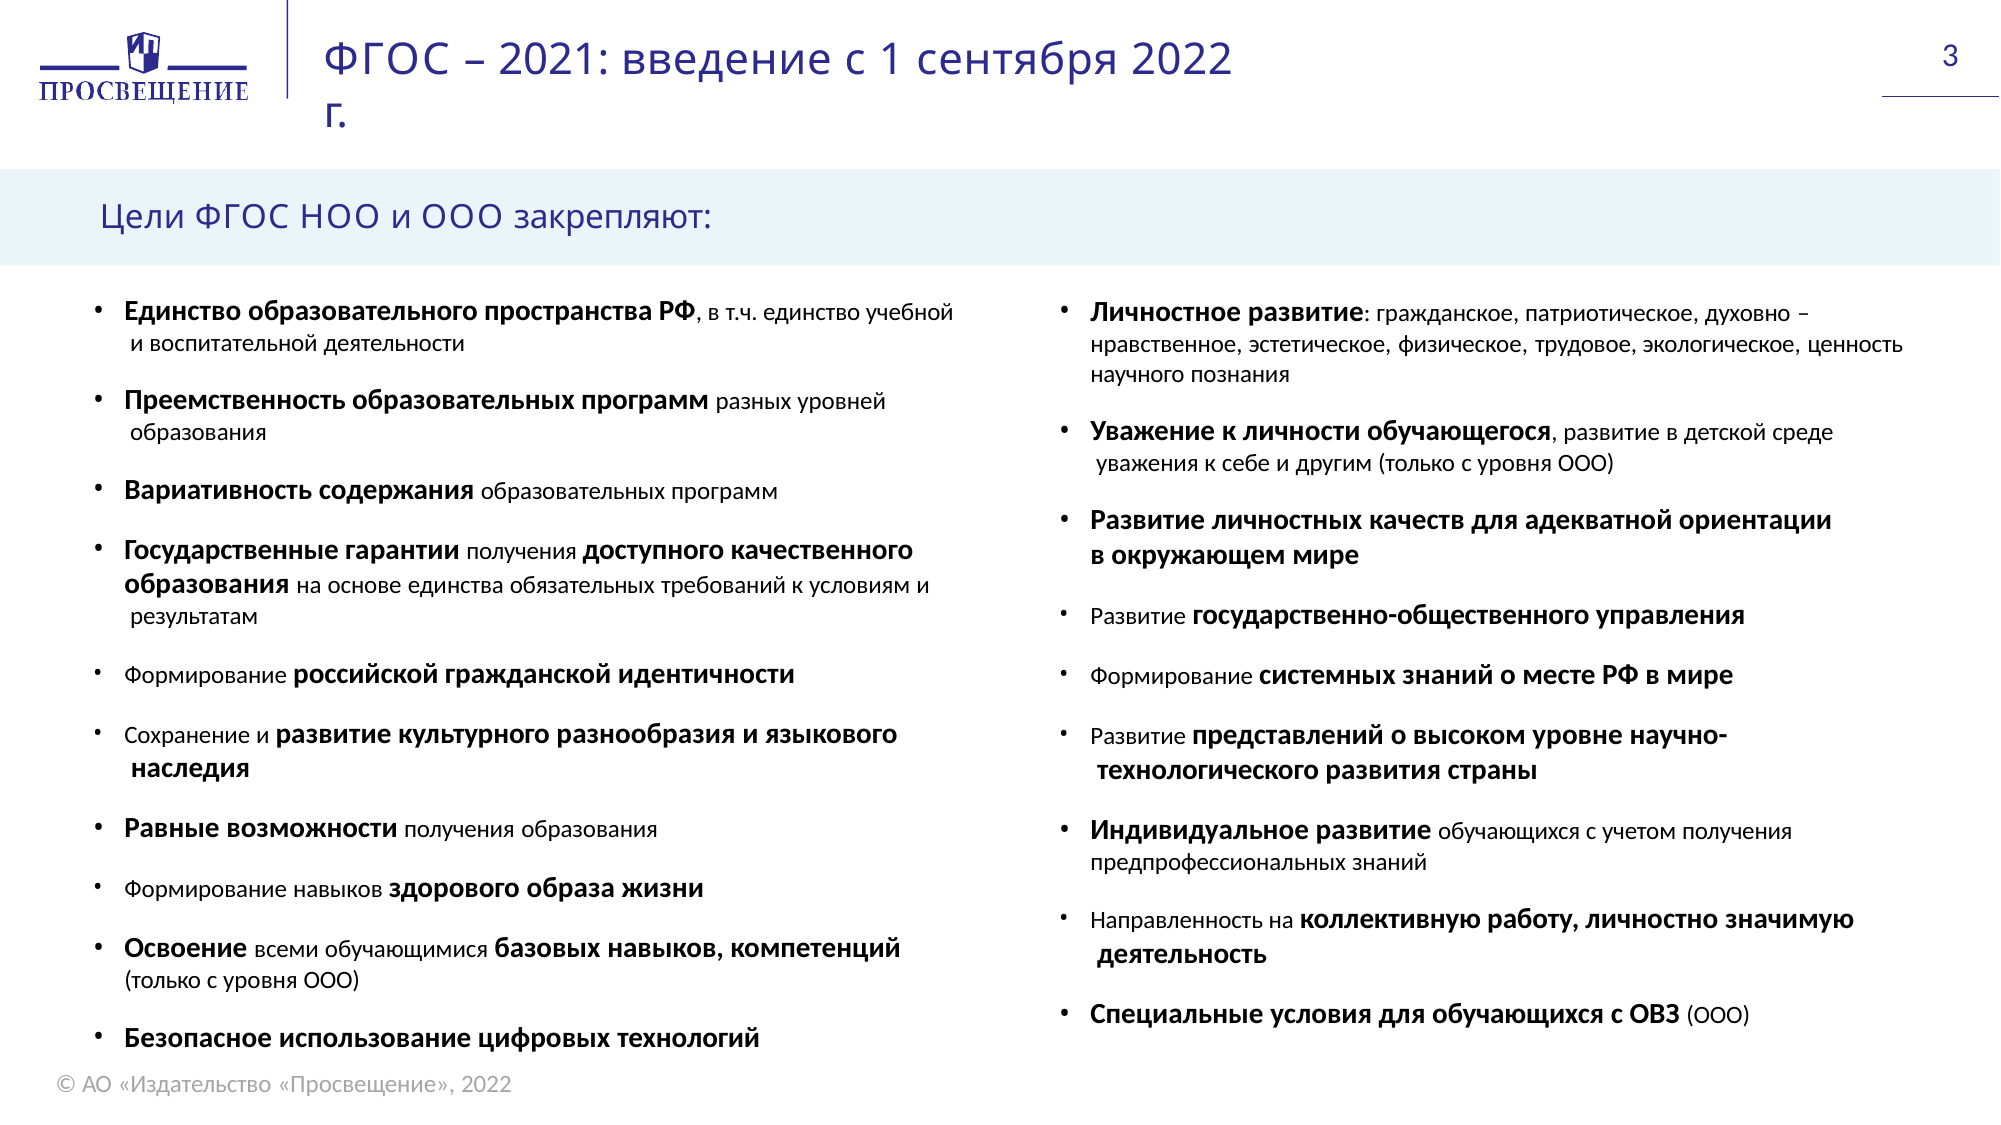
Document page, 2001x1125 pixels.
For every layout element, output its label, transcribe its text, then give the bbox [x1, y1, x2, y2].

title ФГОС – 2021: введение с 1 сентября 2022 г. [321, 28, 1236, 219]
text_box Личностное развитие: гражданское, патриотическое, духовно – нравственное, эстетическое, физическое, трудовое, экологическое, ценность научного познания Уважение к личности обучающегося, развитие в детской среде уважения к себе и другим (только с уровня ООО) Развитие личностных качеств для адекватной ориентации в окружающем мире Развитие государственно-общественного управления Формирование системных знаний о месте РФ в мире Развитие представлений о высоком уровне научно- технологического развития страны Индивидуальное развитие обучающихся с учетом получения предпрофессиональных знаний Направленность на коллективную работу, личностно значимую деятельность Специальные условия для обучающихся с ОВЗ (ООО) [1057, 289, 1915, 1030]
footer © АО «Издательство «Просвещение», 2022 [53, 1071, 520, 1125]
text_box [0, 169, 321, 266]
text_box [126, 32, 161, 74]
text_box [167, 65, 247, 71]
text_box 3 [1939, 31, 1961, 74]
text_box [40, 65, 120, 71]
text_box Цели ФГОС НОО и ООО закрепляют: Единство образовательного пространства РФ, в т.ч. единство учебной и воспитательной деятельности Преемственность образовательных программ разных уровней образования Вариативность содержания образовательных программ Государственные гарантии получения доступного качественного образования на основе единства обязательных требований к условиям и результатам Формирование российской гражданской идентичности Сохранение и развитие культурного разнообразия и языкового наследия Равные возможности получения образования Формирование навыков здорового образа жизни Освоение всеми обучающимися базовых навыков, компетенций (только с уровня ООО) Безопасное использование цифровых технологий [91, 192, 960, 1054]
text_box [39, 81, 249, 105]
text_box [960, 169, 2000, 266]
